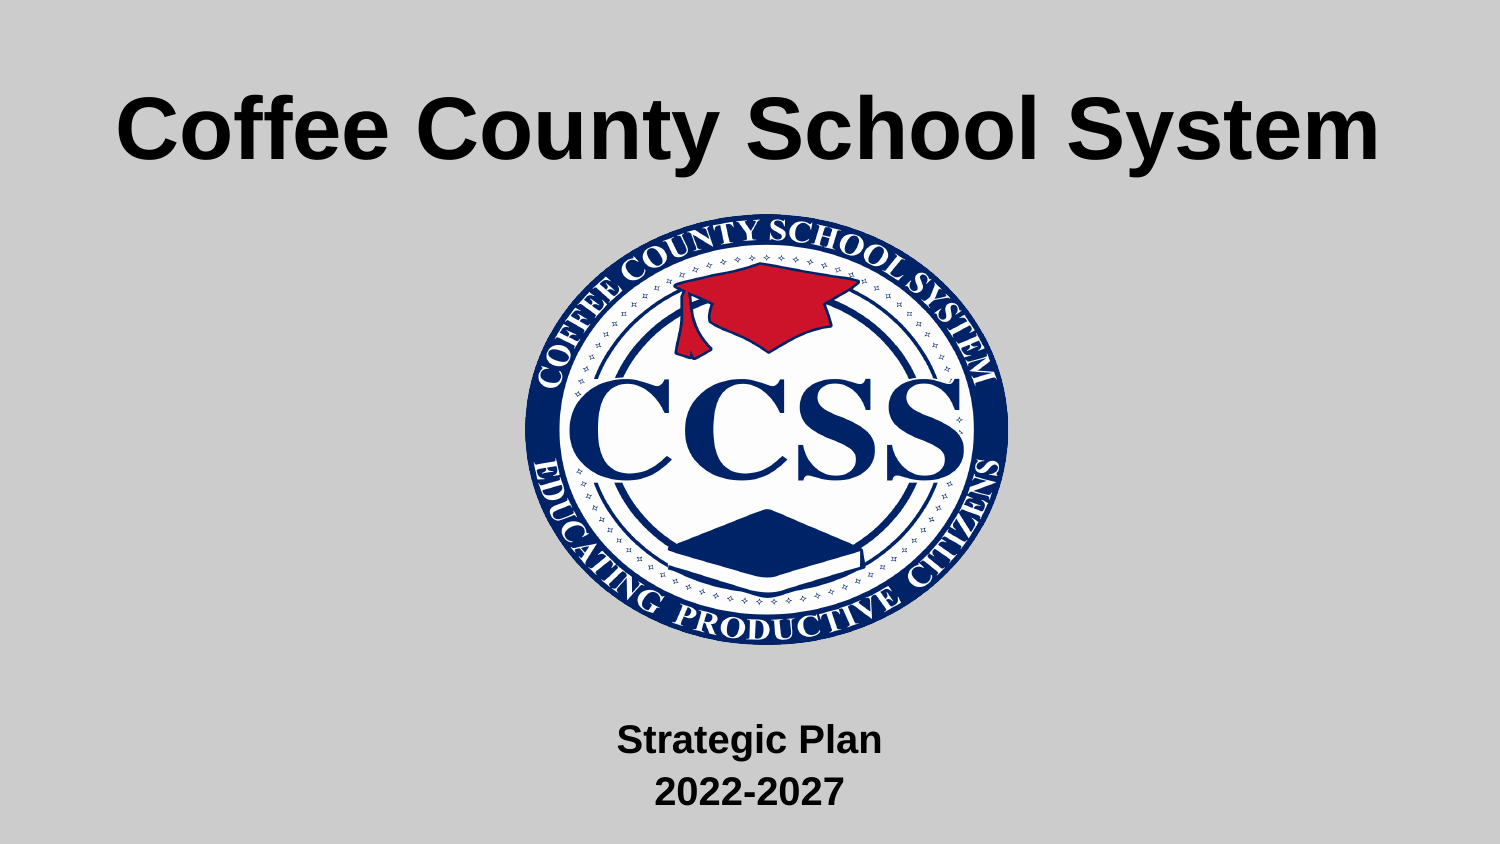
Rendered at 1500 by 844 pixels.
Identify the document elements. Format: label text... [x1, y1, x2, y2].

subtitle Strategic Plan 2022-2027 [51, 678, 1449, 834]
title Coffee County School System [7, 0, 1491, 194]
picture [521, 214, 1011, 651]
